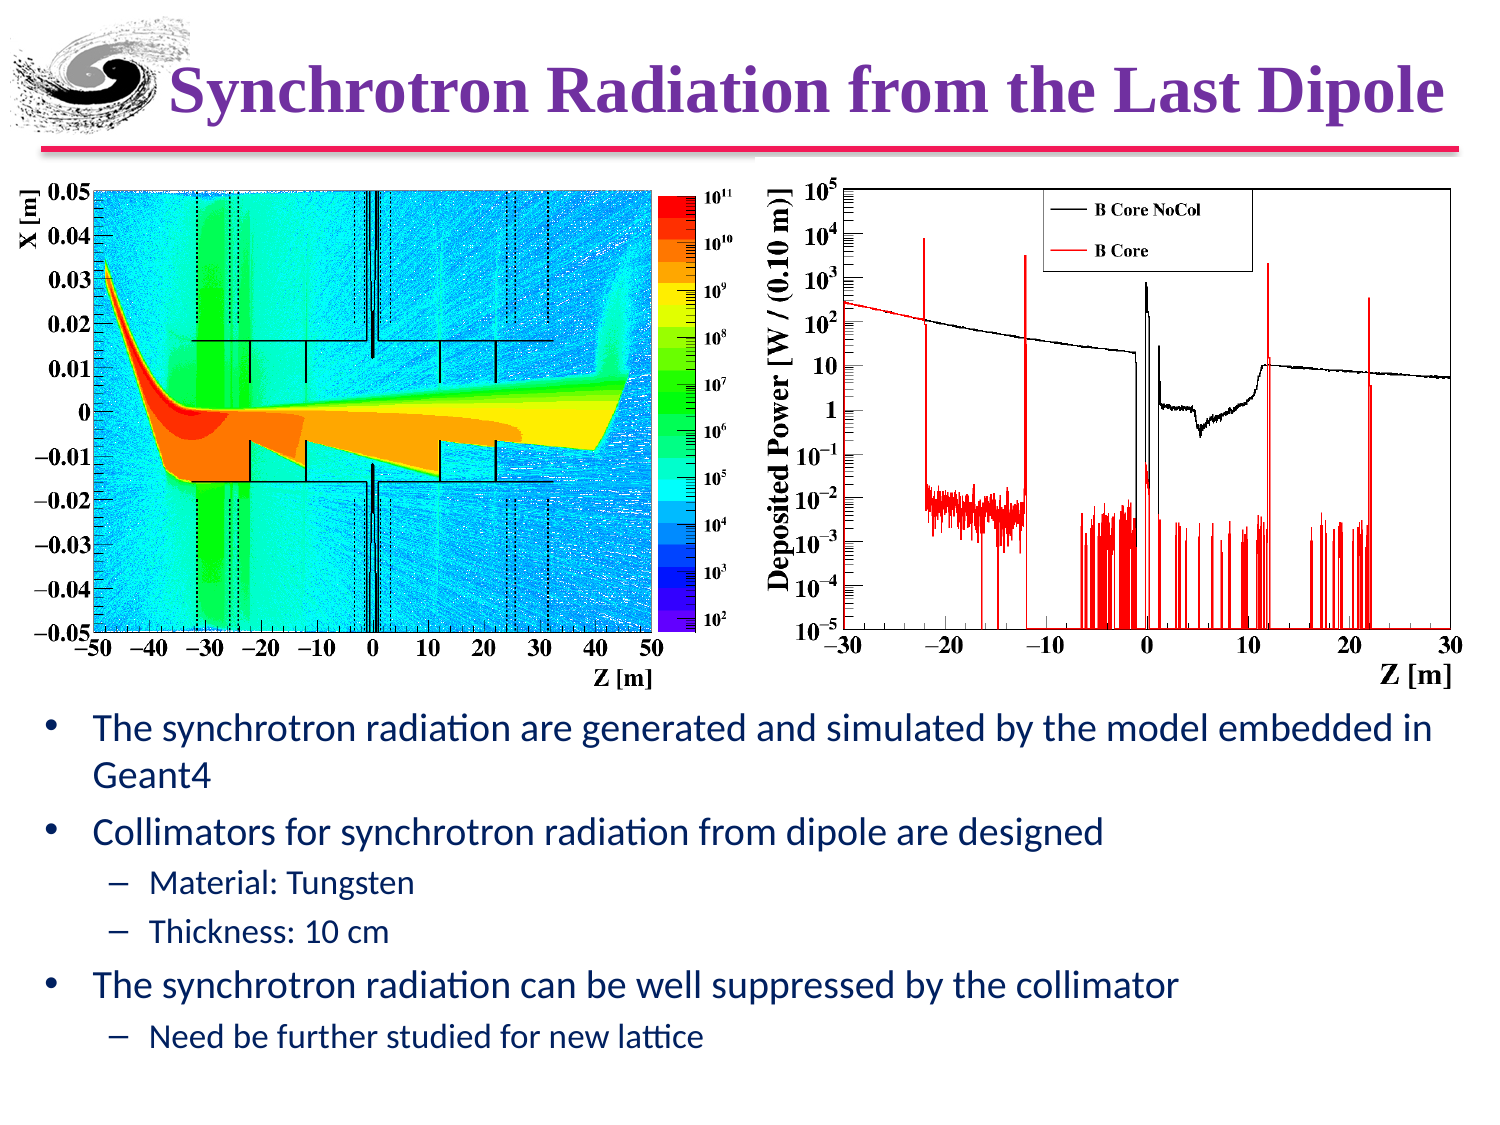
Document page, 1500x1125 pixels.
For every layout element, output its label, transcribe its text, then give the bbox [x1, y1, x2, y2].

title Synchrotron Radiation from the Last Dipole [132, 33, 1483, 138]
picture [754, 157, 1496, 694]
list The synchrotron radiation are generated and simulated by the model embedded in Geant4 Collimators for synchrotron radiation from dipole are designed Material: Tungsten Thickness: 10 cm The synchrotron radiation can be well suppressed by the collimator Need be further studied for new lattice [29, 693, 1483, 1065]
picture [6, 164, 739, 696]
